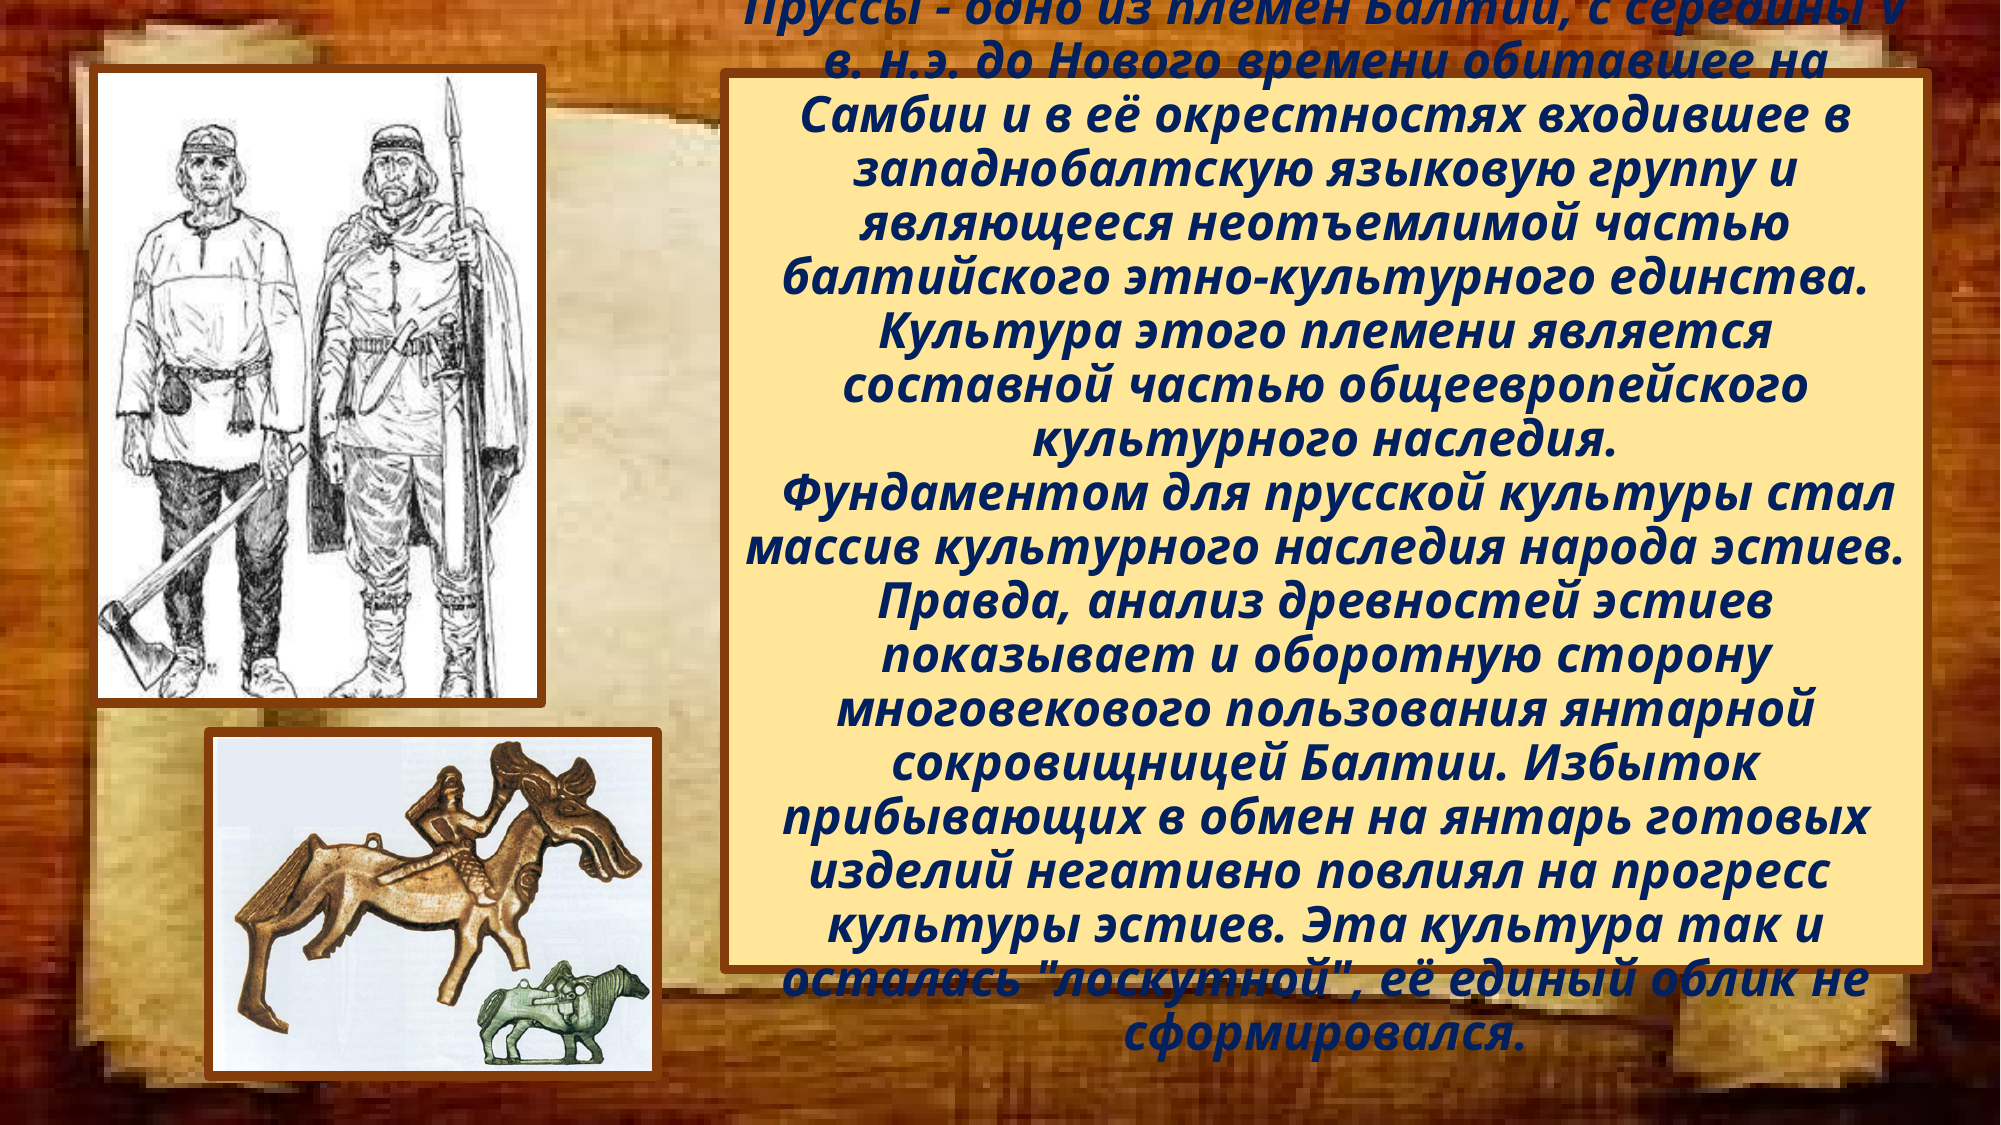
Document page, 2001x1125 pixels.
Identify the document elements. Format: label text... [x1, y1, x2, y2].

picture [0, 0, 2001, 1125]
title Пруссы - одно из племён Балтии, с середины V в. н.э. до Нового времени обитавшее на Самбии и в её окрестностях входившее в западнобалтскую языковую группу и являющееся неотъемлимой частью балтийского этно-культурного единства. Культура этого племени является составной частью общеевропейского культурного наследия. Фундаментом для прусской культуры стал массив культурного наследия народа эстиев. Правда, анализ древностей эстиев показывает и оборотную сторону многовекового пользования янтарной сокровищницей Балтии. Избыток прибывающих в обмен на янтарь готовых изделий негативно повлиял на прогресс культуры эстиев. Эта культура так и осталась "лоскутной", её единый облик не сформировался. [724, 73, 1928, 970]
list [97, 73, 537, 699]
